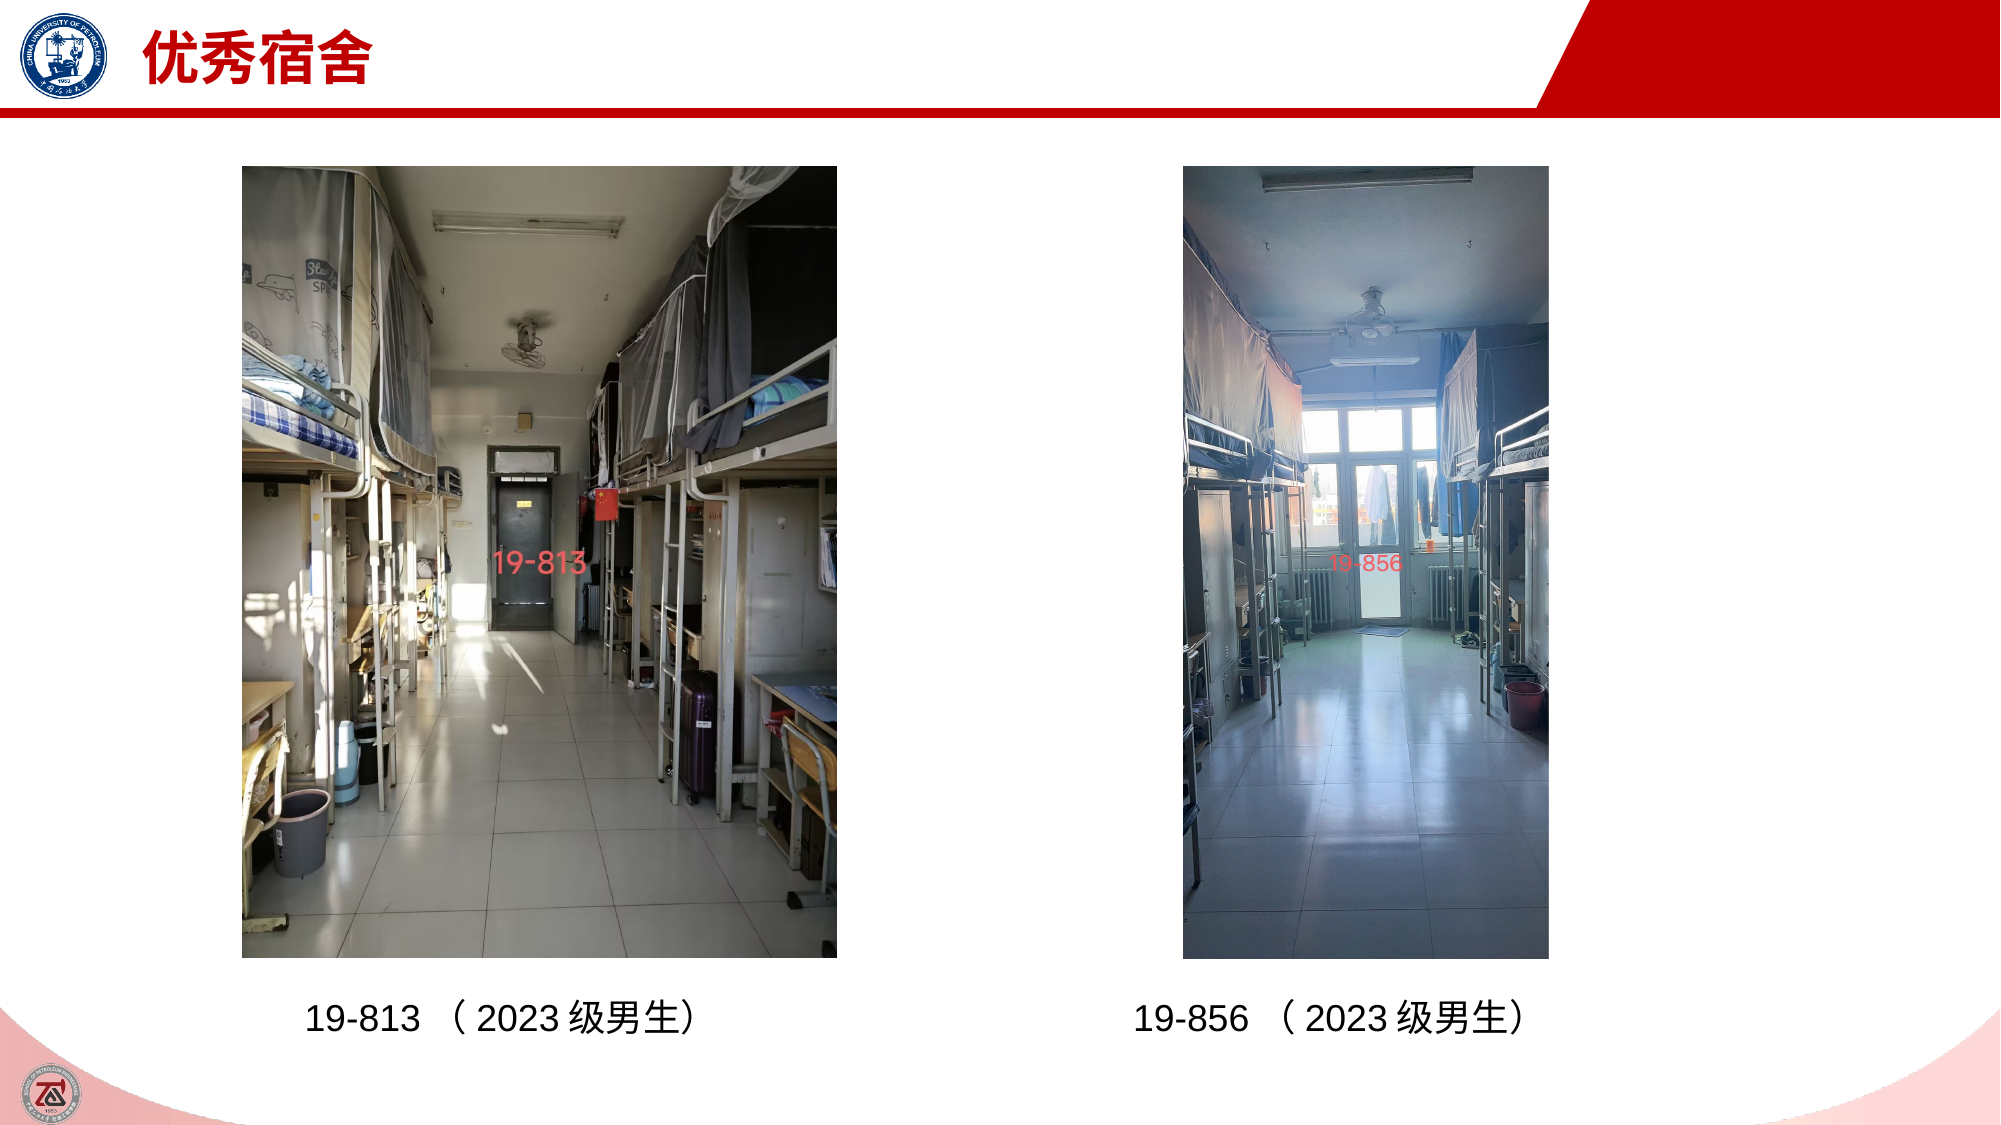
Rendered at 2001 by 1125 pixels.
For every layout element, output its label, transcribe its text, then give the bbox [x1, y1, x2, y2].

picture [0, 1006, 255, 1125]
picture [242, 166, 837, 959]
picture [20, 13, 107, 99]
text_box 19-856（2023级男生） [1118, 986, 1562, 1047]
picture [1745, 1006, 2001, 1125]
picture [1183, 166, 1549, 959]
text_box 19-813（2023级男生） [289, 986, 734, 1047]
text_box 优秀宿舍 [127, 14, 390, 99]
